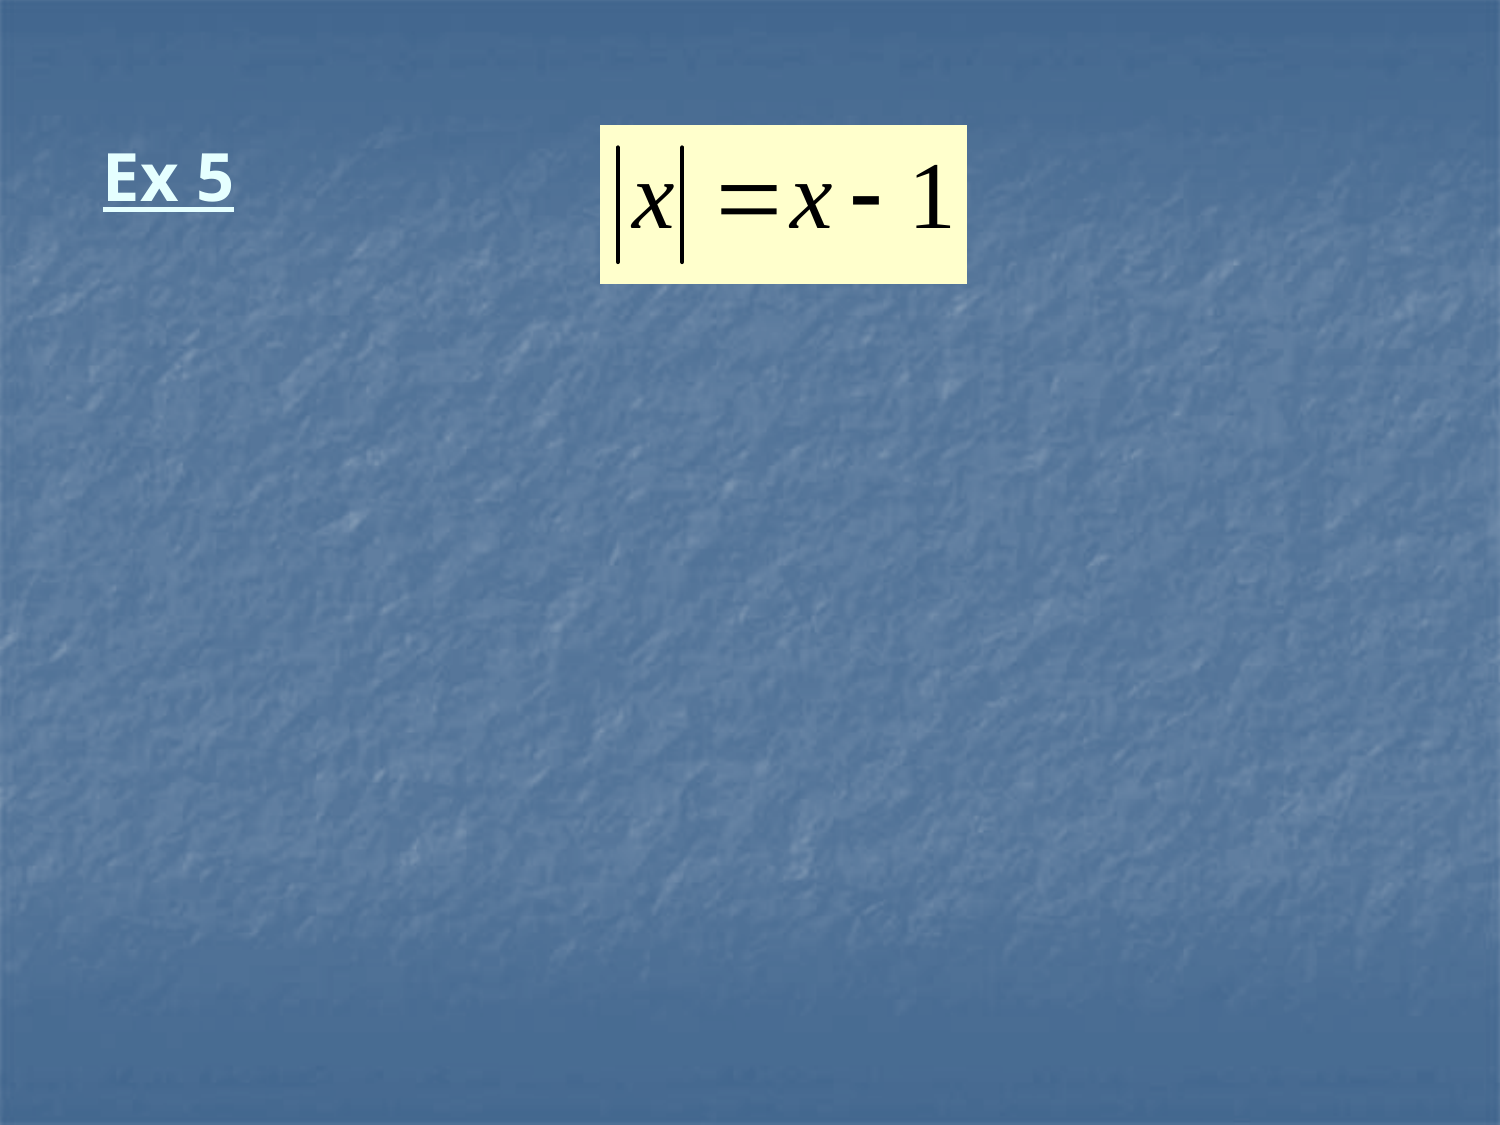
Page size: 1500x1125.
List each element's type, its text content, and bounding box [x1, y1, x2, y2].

title Ex 5 [74, 62, 263, 288]
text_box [599, 124, 967, 285]
